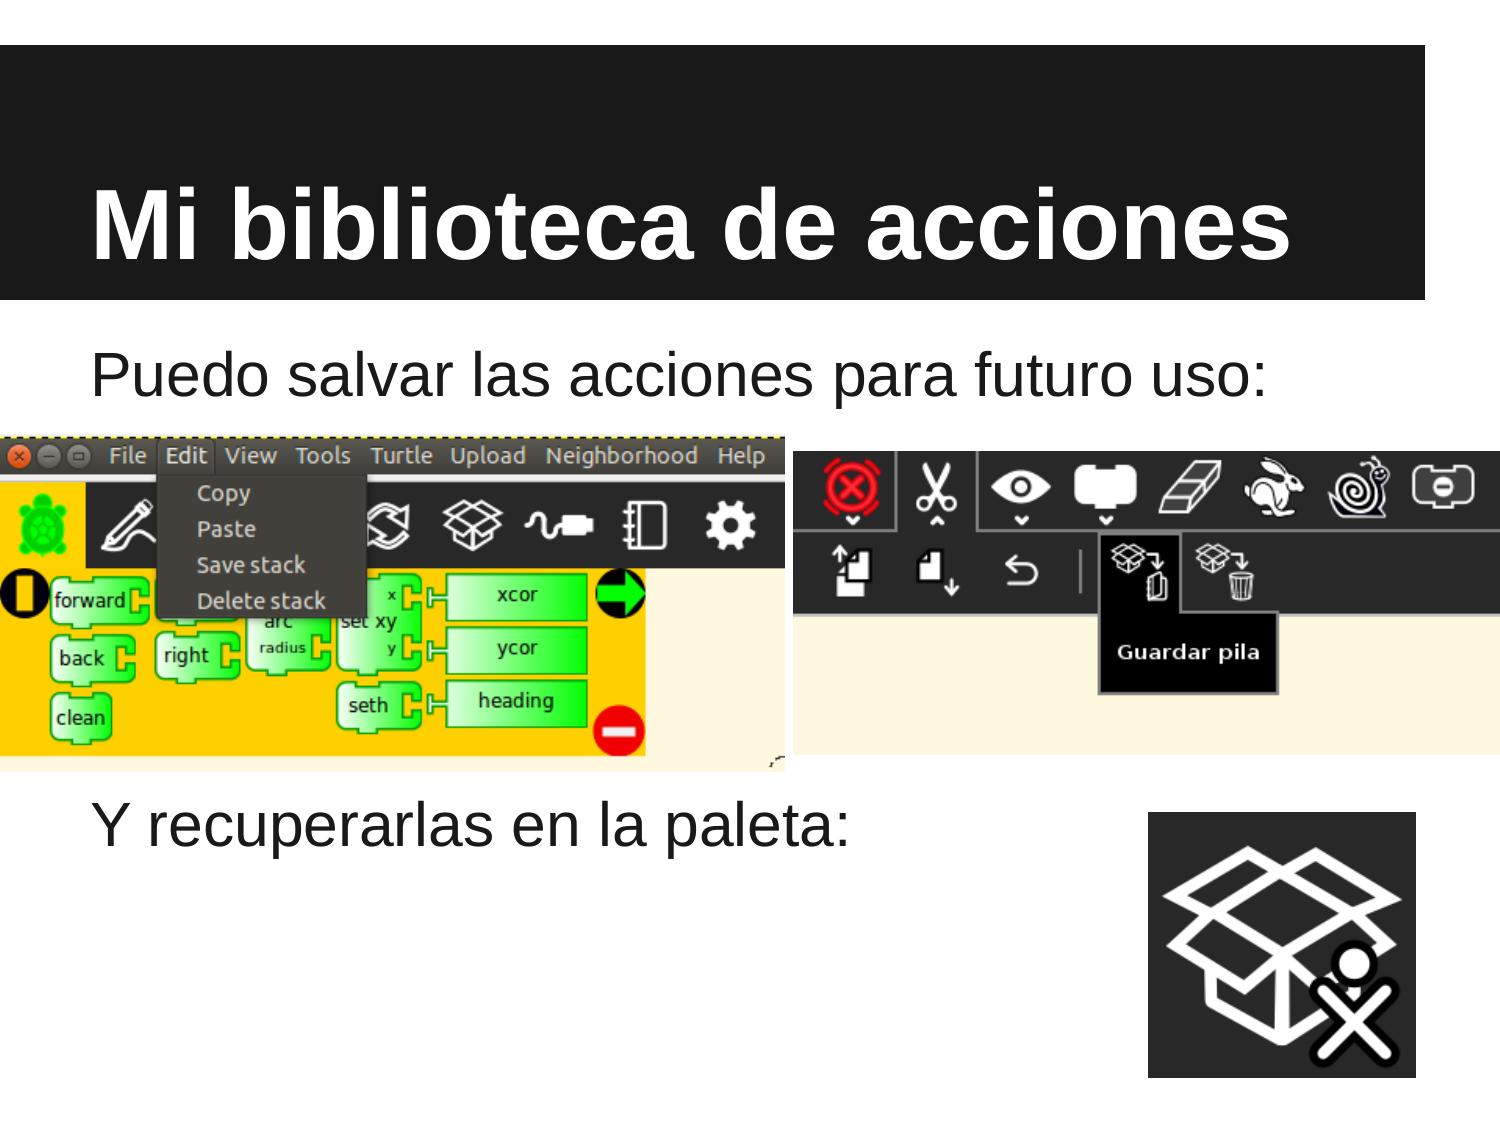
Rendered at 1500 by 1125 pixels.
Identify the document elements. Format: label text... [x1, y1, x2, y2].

picture [792, 451, 1500, 755]
list Puedo salvar las acciones para futuro uso: Y recuperarlas en la paleta: [75, 761, 1425, 1078]
list Puedo salvar las acciones para futuro uso: Y recuperarlas en la paleta: [75, 319, 1425, 451]
title Mi biblioteca de acciones [75, 45, 1425, 295]
picture [0, 434, 785, 772]
picture [1148, 812, 1416, 1078]
